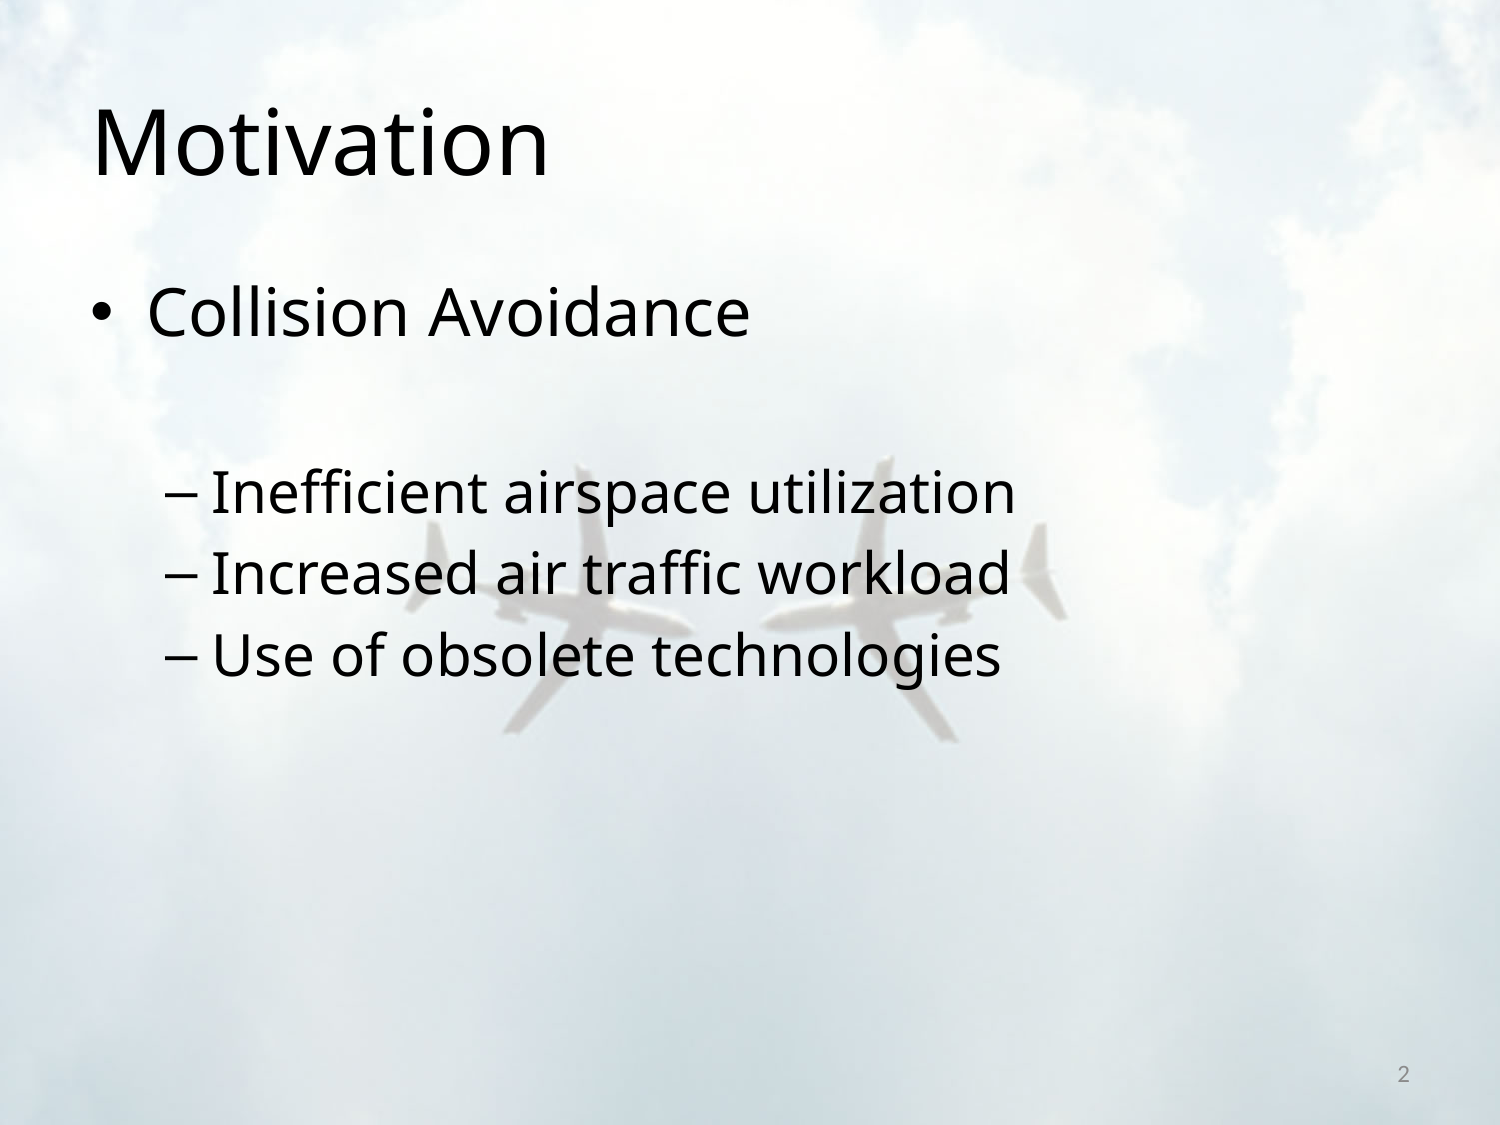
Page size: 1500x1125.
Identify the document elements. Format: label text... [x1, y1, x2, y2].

list Collision Avoidance Inefficient airspace utilization Increased air traffic workload Use of obsolete technologies [75, 262, 1425, 1005]
picture [0, 0, 1500, 1125]
title Motivation [75, 45, 1425, 233]
slide_number 2 [1074, 1042, 1425, 1103]
